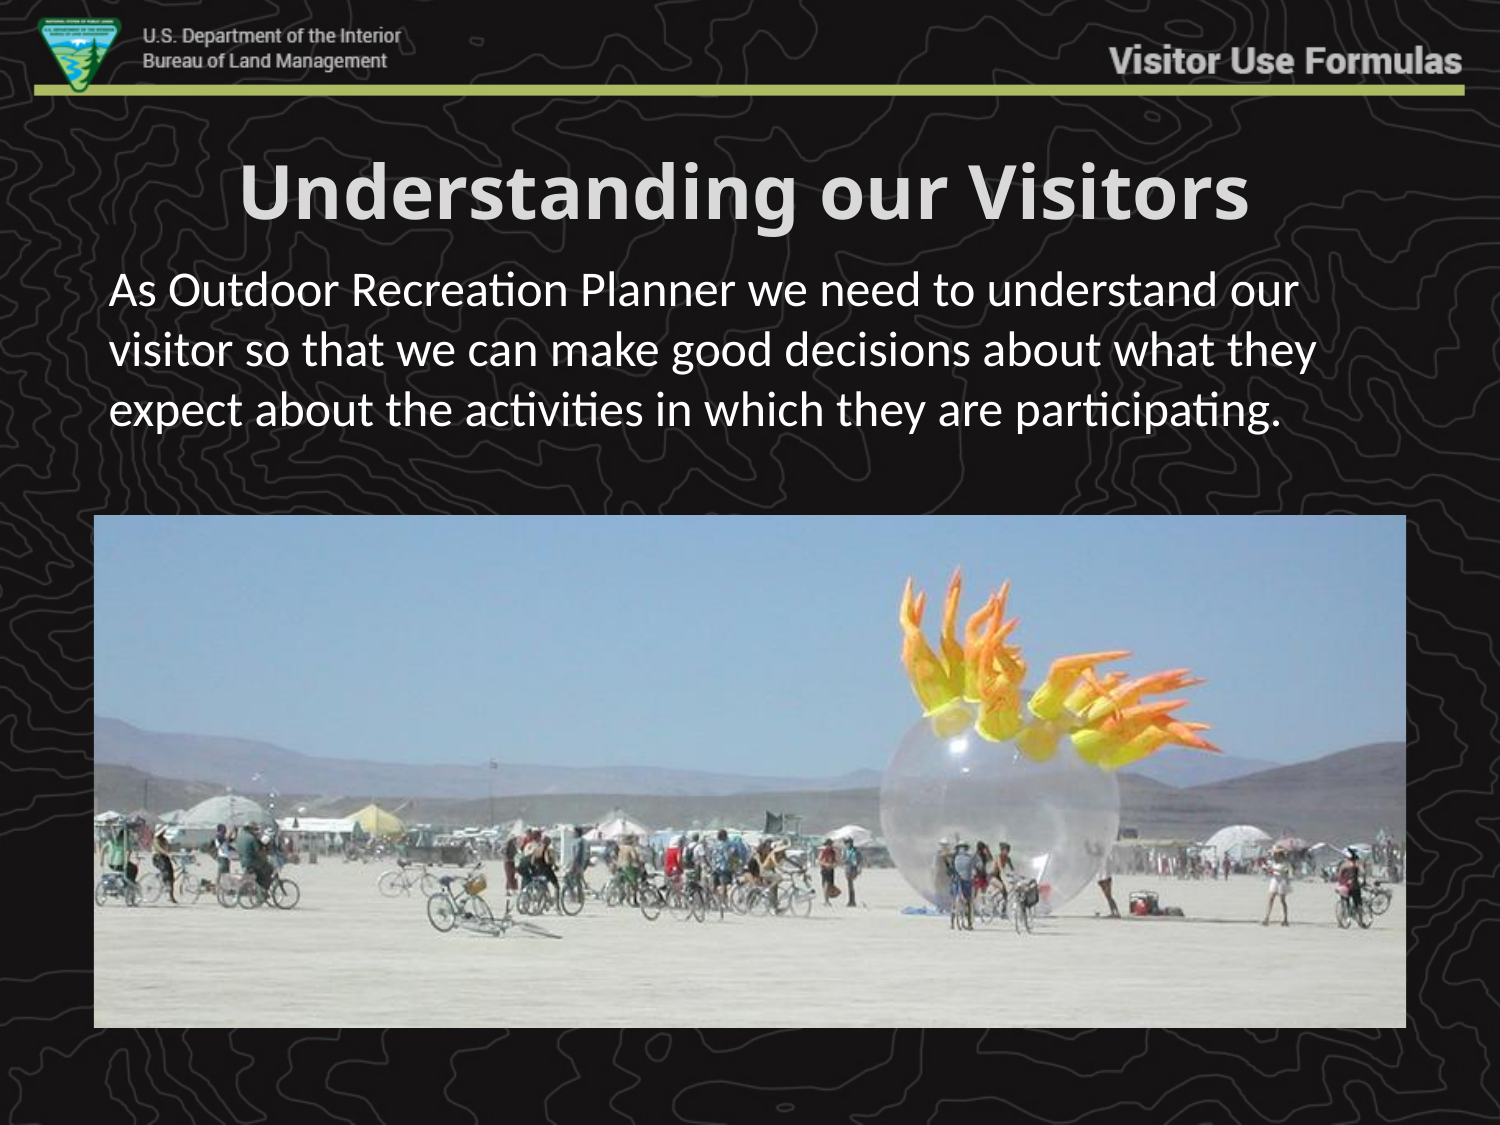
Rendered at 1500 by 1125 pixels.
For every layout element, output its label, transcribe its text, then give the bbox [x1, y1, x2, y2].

text_box Understanding our Visitors [29, 137, 1459, 242]
text_box As Outdoor Recreation Planner we need to understand our visitor so that we can make good decisions about what they expect about the activities in which they are participating. [93, 248, 1407, 468]
picture [0, 0, 1500, 1125]
